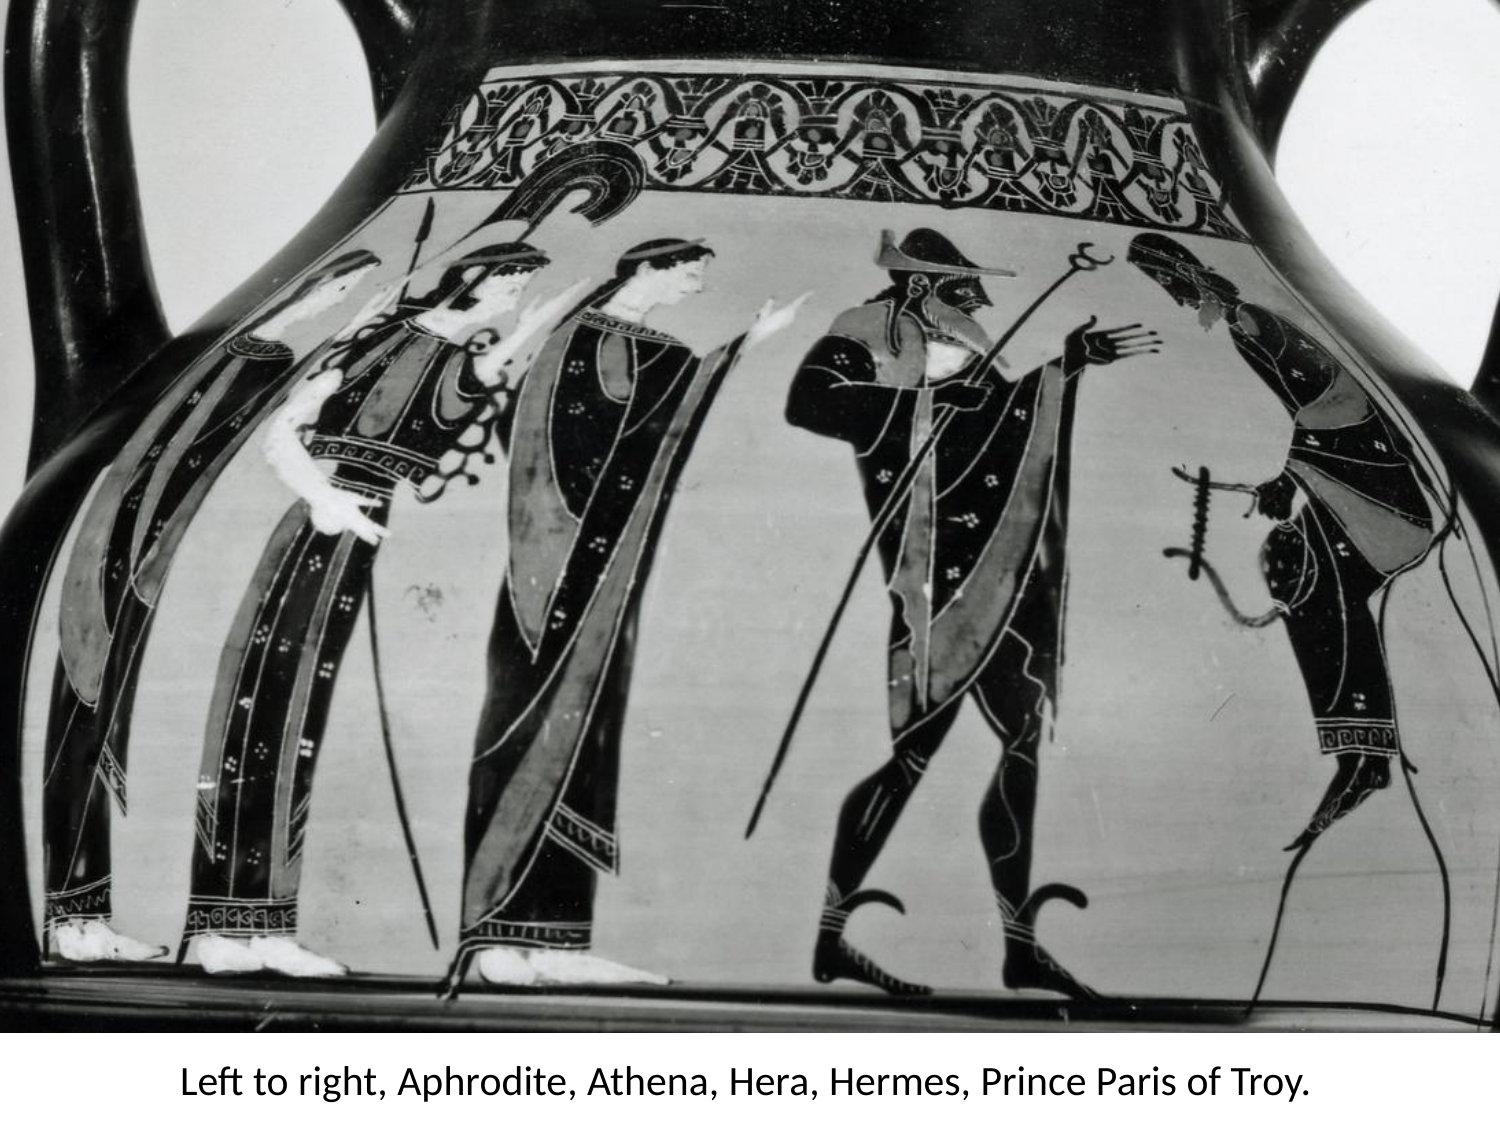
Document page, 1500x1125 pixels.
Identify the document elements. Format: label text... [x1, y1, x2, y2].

text_box Left to right, Aphrodite, Athena, Hera, Hermes, Prince Paris of Troy. [165, 1046, 1335, 1112]
picture [0, 0, 1500, 1034]
